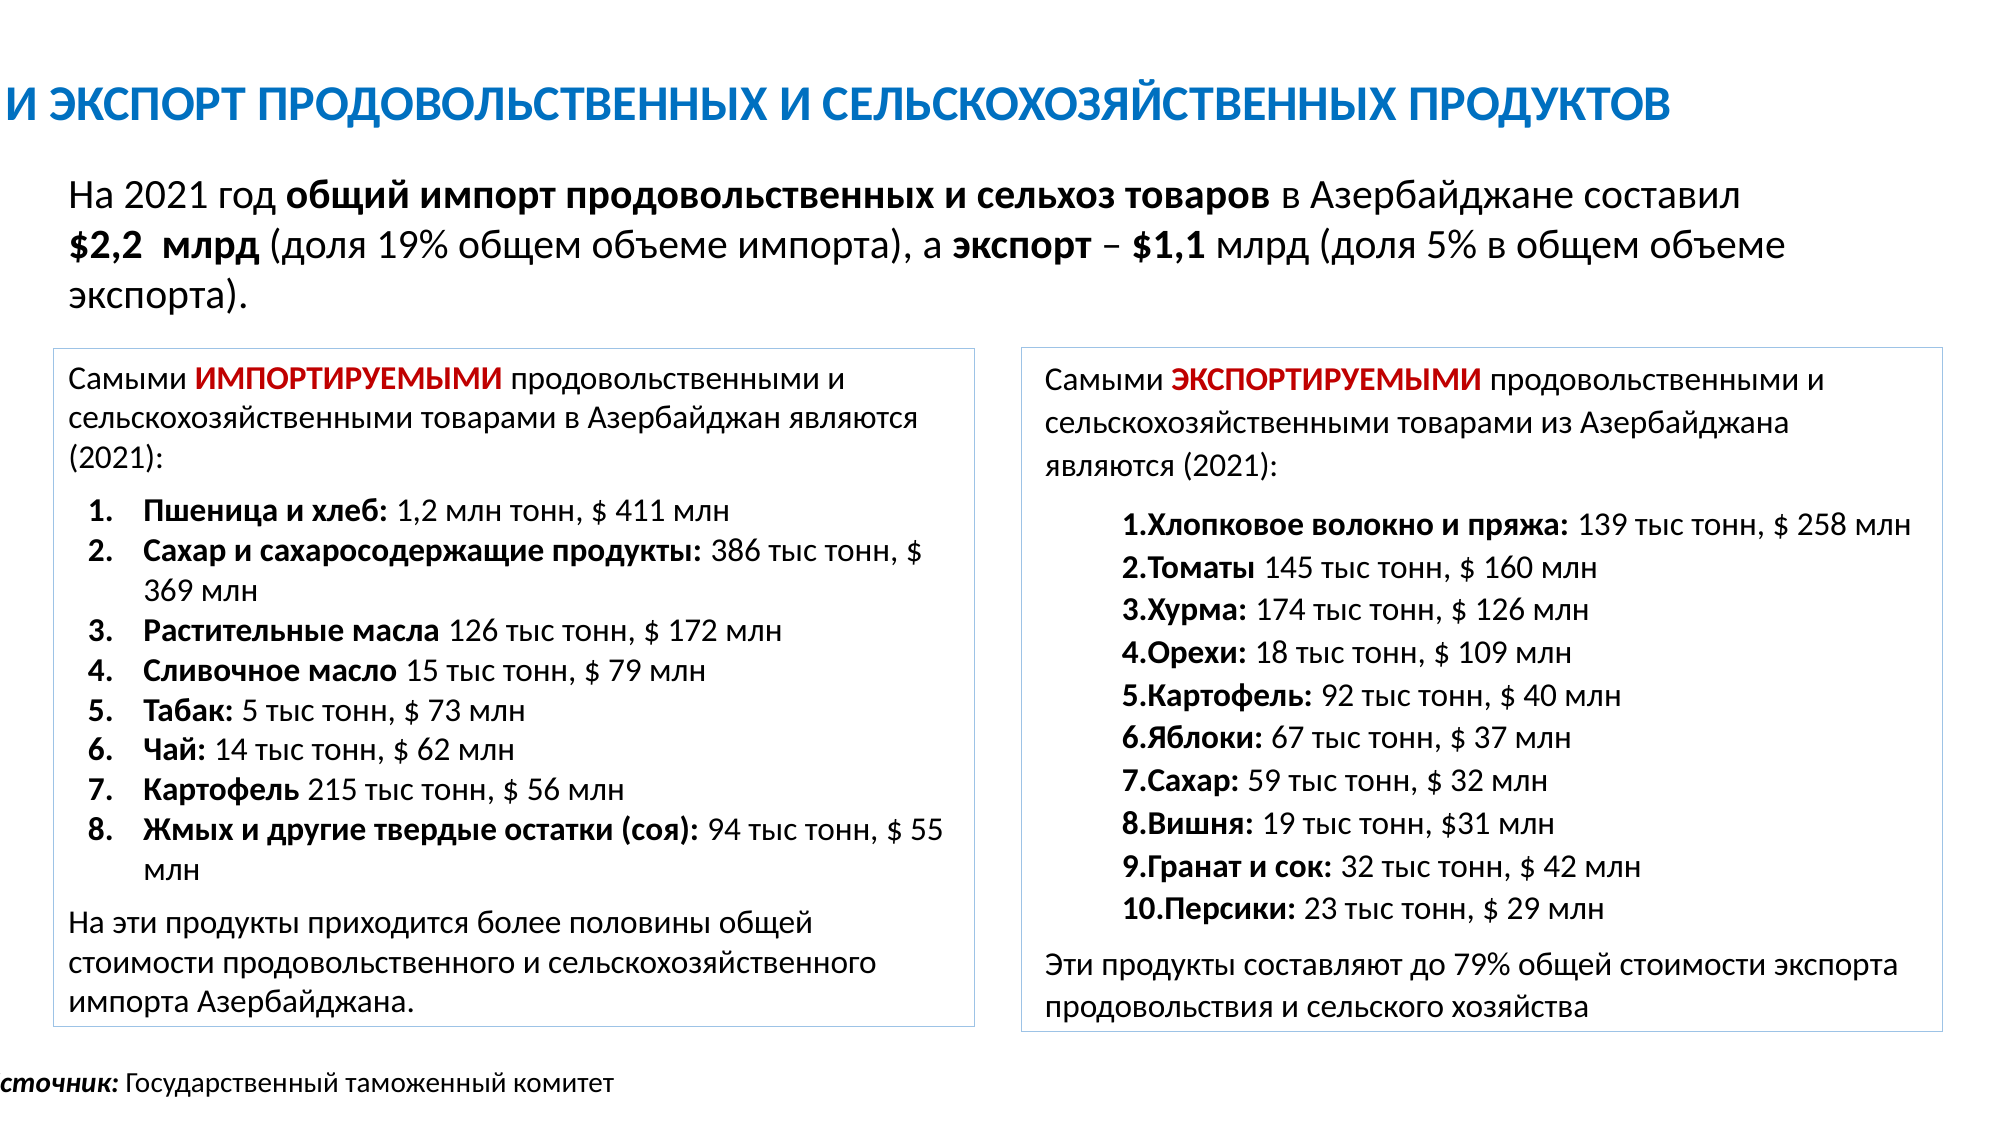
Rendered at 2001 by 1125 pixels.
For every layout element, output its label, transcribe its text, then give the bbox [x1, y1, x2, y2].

text_box ИМПОРТ И ЭКСПОРТ ПРОДОВОЛЬСТВЕННЫХ И СЕЛЬСКОХОЗЯЙСТВЕННЫХ ПРОДУКТОВ [0, 63, 1688, 138]
text_box Самыми ЭКСПОРТИРУЕМЫМИ продовольственными и сельскохозяйственными товарами из Азербайджана являются (2021): Хлопковое волокно и пряжа: 139 тыс тонн, $ 258 млн Томаты 145 тыс тонн, $ 160 млн Хурма: 174 тыс тонн, $ 126 млн Орехи: 18 тыс тонн, $ 109 млн Картофель: 92 тыс тонн, $ 40 млн Яблоки: 67 тыс тонн, $ 37 млн Сахар: 59 тыс тонн, $ 32 млн Вишня: 19 тыс тонн, $31 млн Гранат и сок: 32 тыс тонн, $ 42 млн Персики: 23 тыс тонн, $ 29 млн Эти продукты составляют до 79% общей стоимости экспорта продовольствия и сельского хозяйства [1021, 347, 1943, 1032]
text_box Источник: Государственный таможенный комитет [0, 1056, 630, 1106]
text_box На 2021 год общий импорт продовольственных и сельхоз товаров в Азербайджане составил $2,2 млрд (доля 19% общем объеме импорта), а экспорт – $1,1 млрд (доля 5% в общем объеме экспорта). [53, 159, 1840, 324]
text_box Самыми ИМПОРТИРУЕМЫМИ продовольственными и сельскохозяйственными товарами в Азербайджан являются (2021): Пшеница и хлеб: 1,2 млн тонн, $ 411 млн Сахар и сахаросодержащие продукты: 386 тыс тонн, $ 369 млн Растительные масла 126 тыс тонн, $ 172 млн Сливочное масло 15 тыс тонн, $ 79 млн Табак: 5 тыс тонн, $ 73 млн Чай: 14 тыс тонн, $ 62 млн Картофель 215 тыс тонн, $ 56 млн Жмых и другие твердые остатки (соя): 94 тыс тонн, $ 55 млн На эти продукты приходится более половины общей стоимости продовольственного и сельскохозяйственного импорта Азербайджана. [53, 348, 975, 1027]
